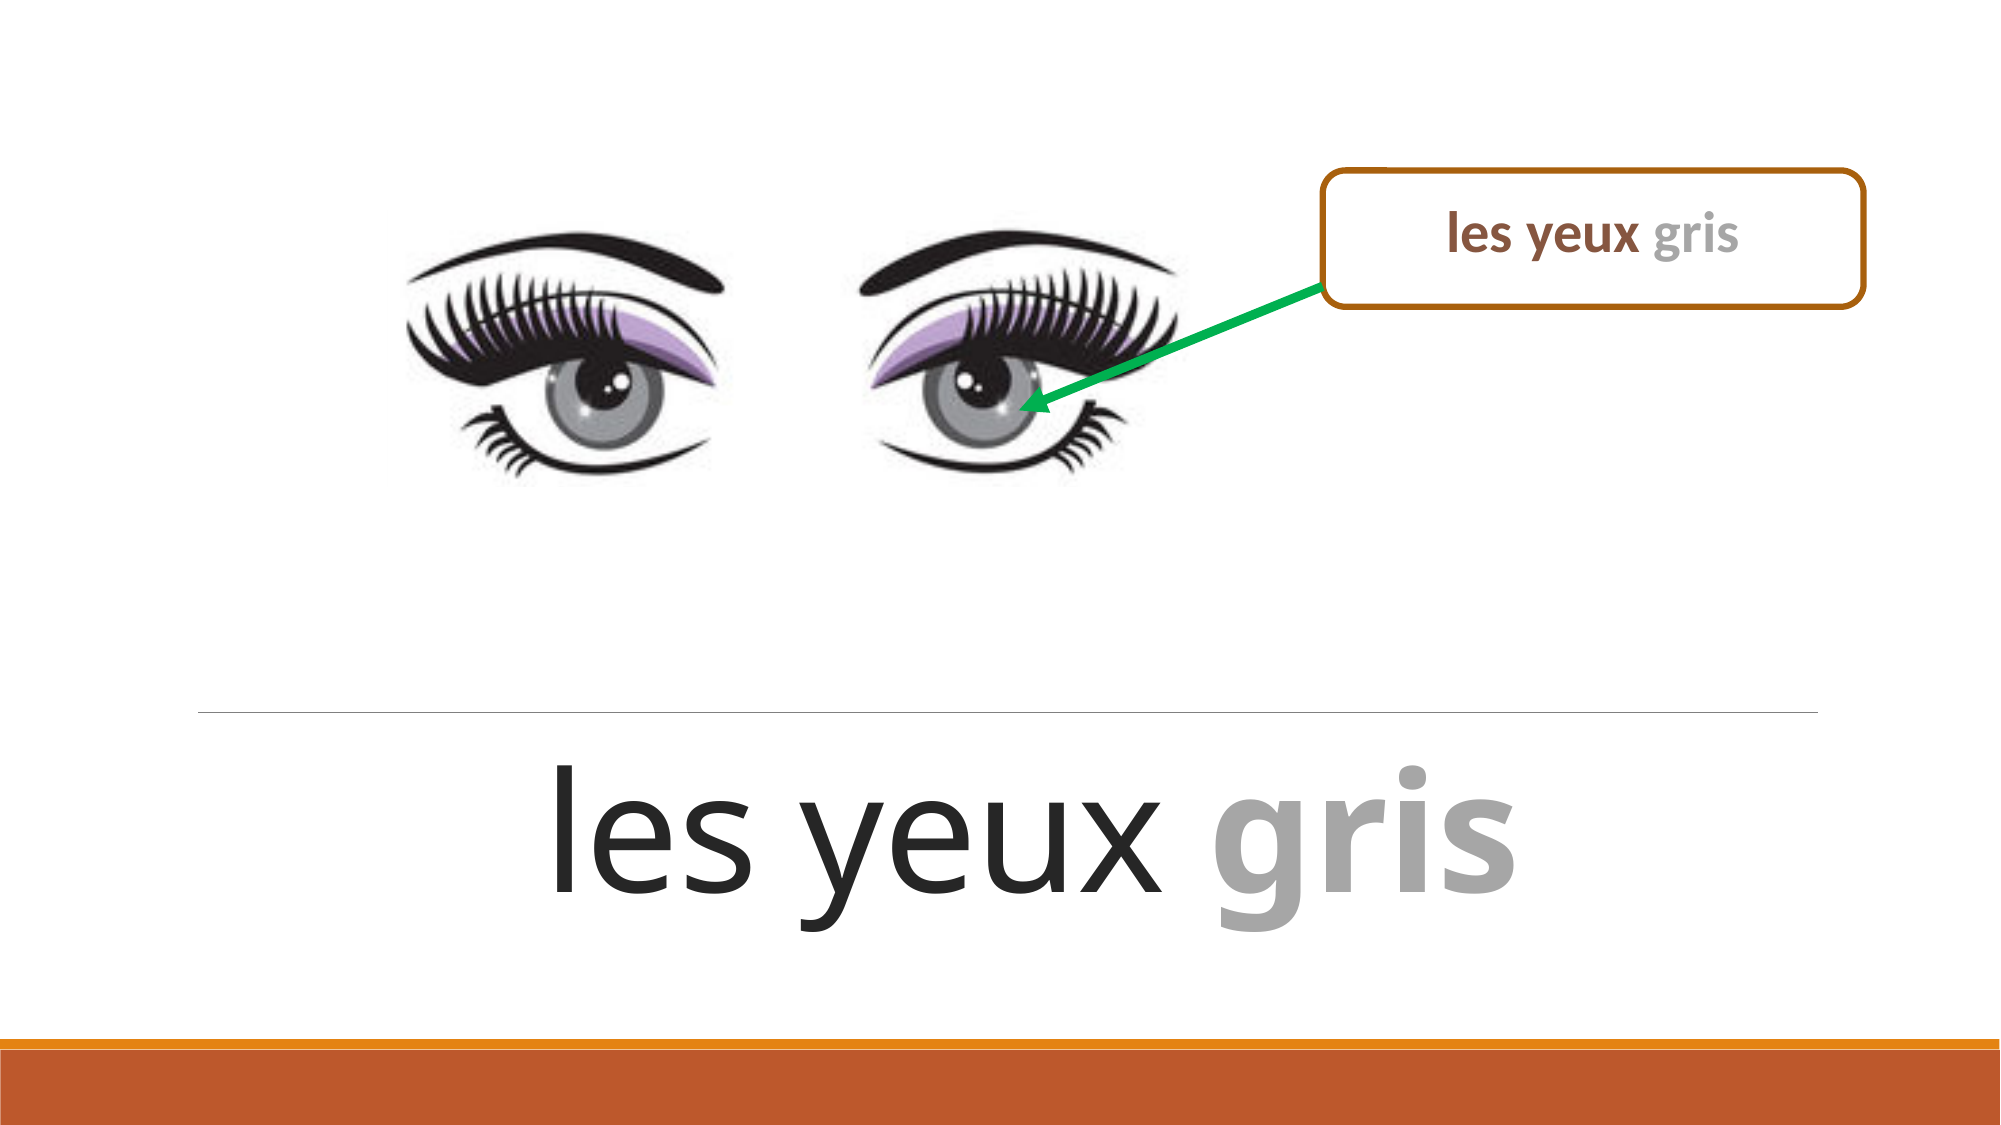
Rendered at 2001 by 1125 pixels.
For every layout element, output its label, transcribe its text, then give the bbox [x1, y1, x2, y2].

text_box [1018, 285, 1324, 411]
title les yeux gris [180, 615, 1885, 935]
text_box les yeux gris [1321, 169, 1865, 309]
picture [386, 210, 1201, 488]
